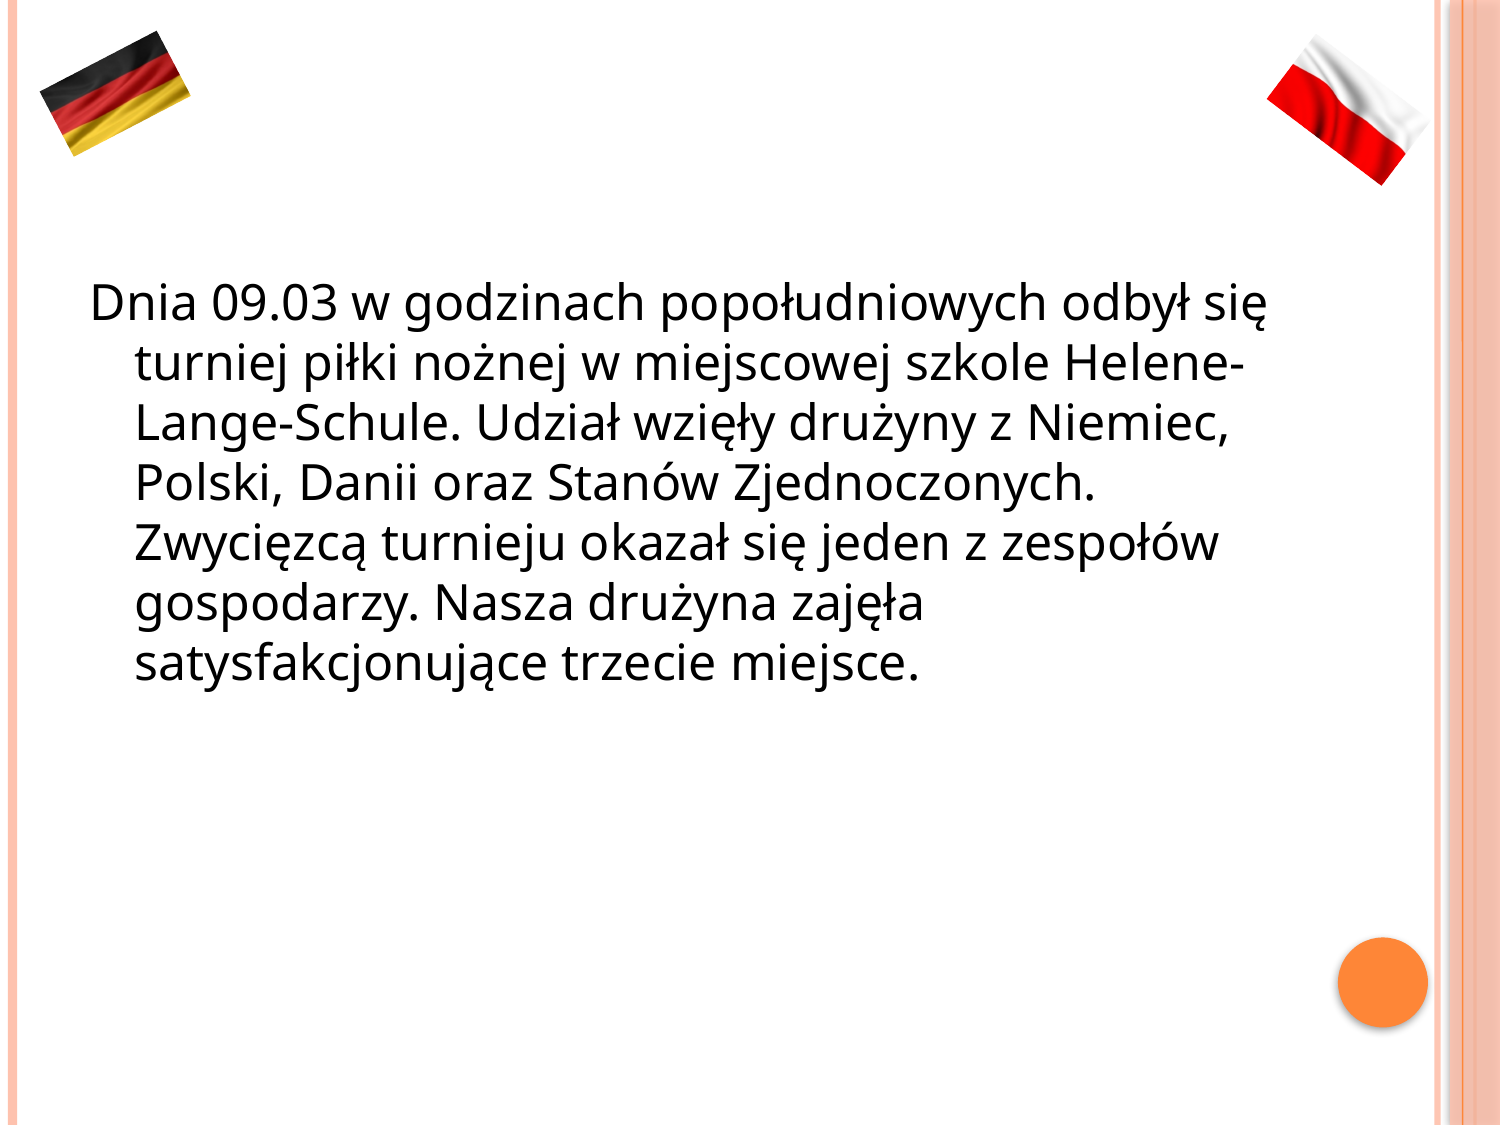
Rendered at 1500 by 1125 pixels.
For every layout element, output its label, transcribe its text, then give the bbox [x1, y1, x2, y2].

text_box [1253, 0, 1500, 205]
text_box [22, 0, 983, 179]
list Dnia 09.03 w godzinach popołudniowych odbył się turniej piłki nożnej w miejscowej szkole Helene-Lange-Schule. Udział wzięły drużyny z Niemiec, Polski, Danii oraz Stanów Zjednoczonych. Zwycięzcą turnieju okazał się jeden z zespołów gospodarzy. Nasza drużyna zajęła satysfakcjonujące trzecie miejsce. [75, 262, 1300, 1062]
